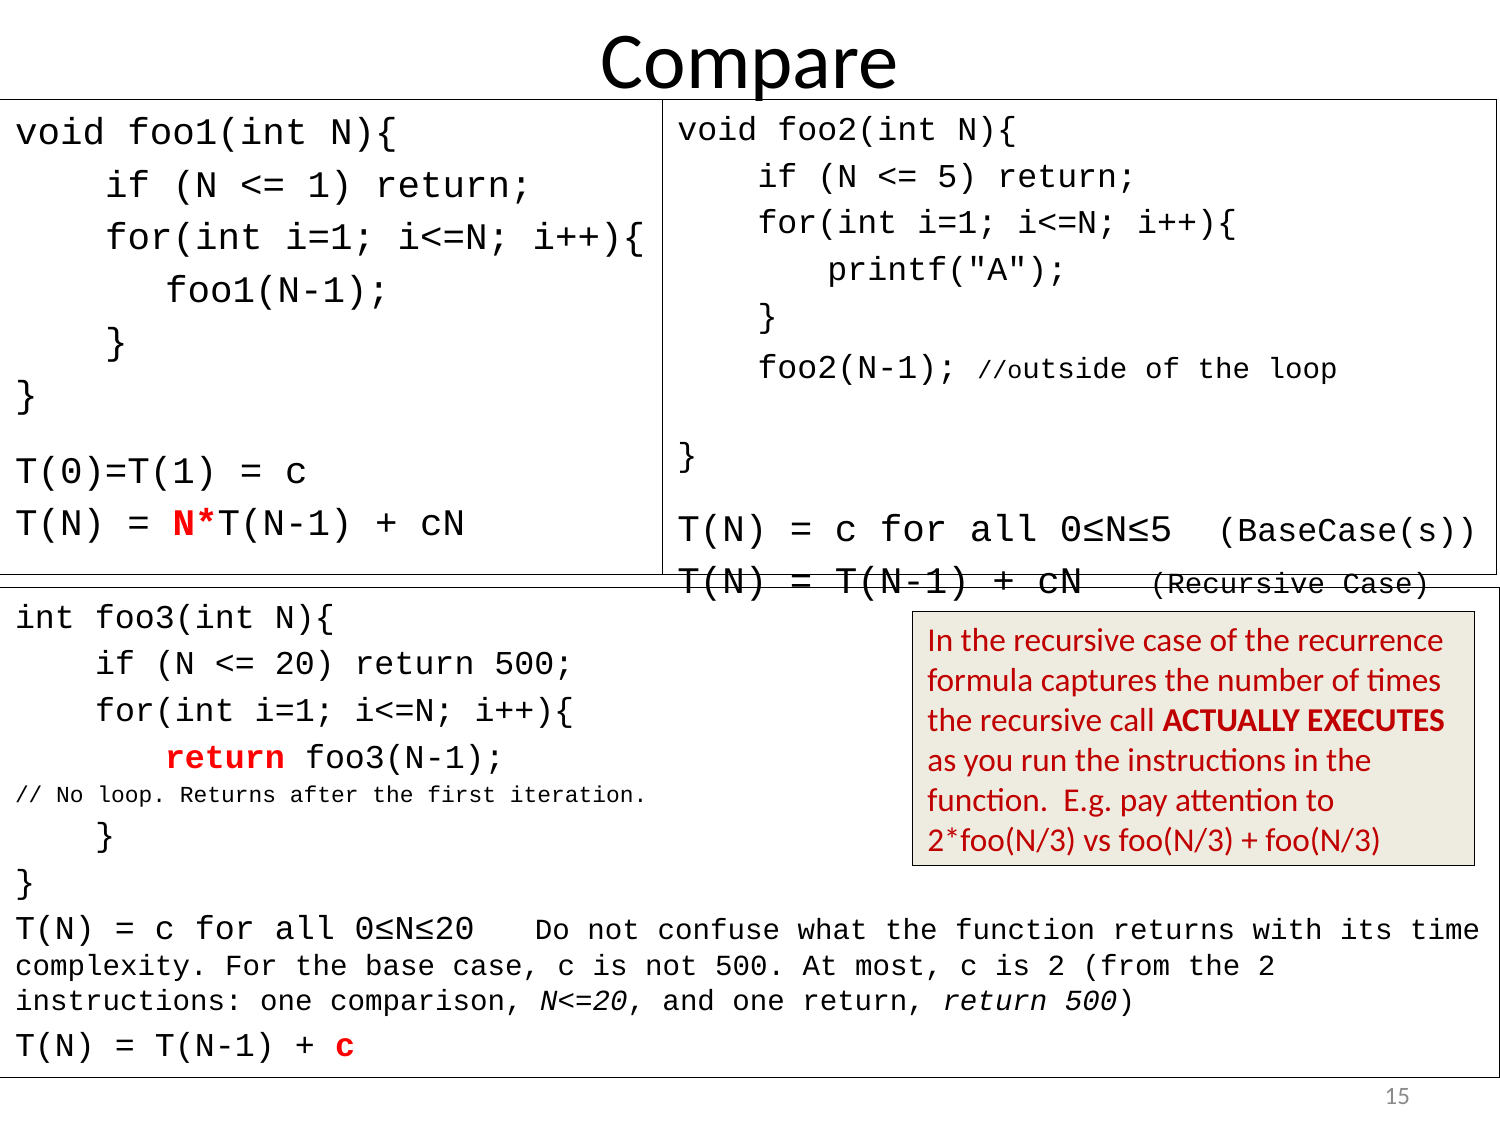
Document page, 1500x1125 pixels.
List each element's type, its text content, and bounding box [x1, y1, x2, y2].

text_box In the recursive case of the recurrence formula captures the number of times the recursive call ACTUALLY EXECUTES as you run the instructions in the function. E.g. pay attention to 2*foo(N/3) vs foo(N/3) + foo(N/3) [912, 611, 1475, 866]
title Compare [75, 0, 1425, 99]
text_box void foo2(int N){ if (N <= 5) return; for(int i=1; i<=N; i++){ printf("A"); } foo2(N-1); //outside of the loop } T(N) = c for all 0≤N≤5 (BaseCase(s)) T(N) = T(N-1) + cN (Recursive Case) [662, 99, 1497, 575]
slide_number 15 [1074, 1078, 1425, 1125]
text_box void foo1(int N){ if (N <= 1) return; for(int i=1; i<=N; i++){ foo1(N-1); } } T(0)=T(1) = c T(N) = N*T(N-1) + cN [0, 99, 662, 575]
text_box int foo3(int N){ if (N <= 20) return 500; for(int i=1; i<=N; i++){ return foo3(N-1); // No loop. Returns after the first iteration. } } T(N) = c for all 0≤N≤20 Do not confuse what the function returns with its time complexity. For the base case, c is not 500. At most, c is 2 (from the 2 instructions: one comparison, N<=20, and one return, return 500) T(N) = T(N-1) + c [0, 587, 1500, 1078]
